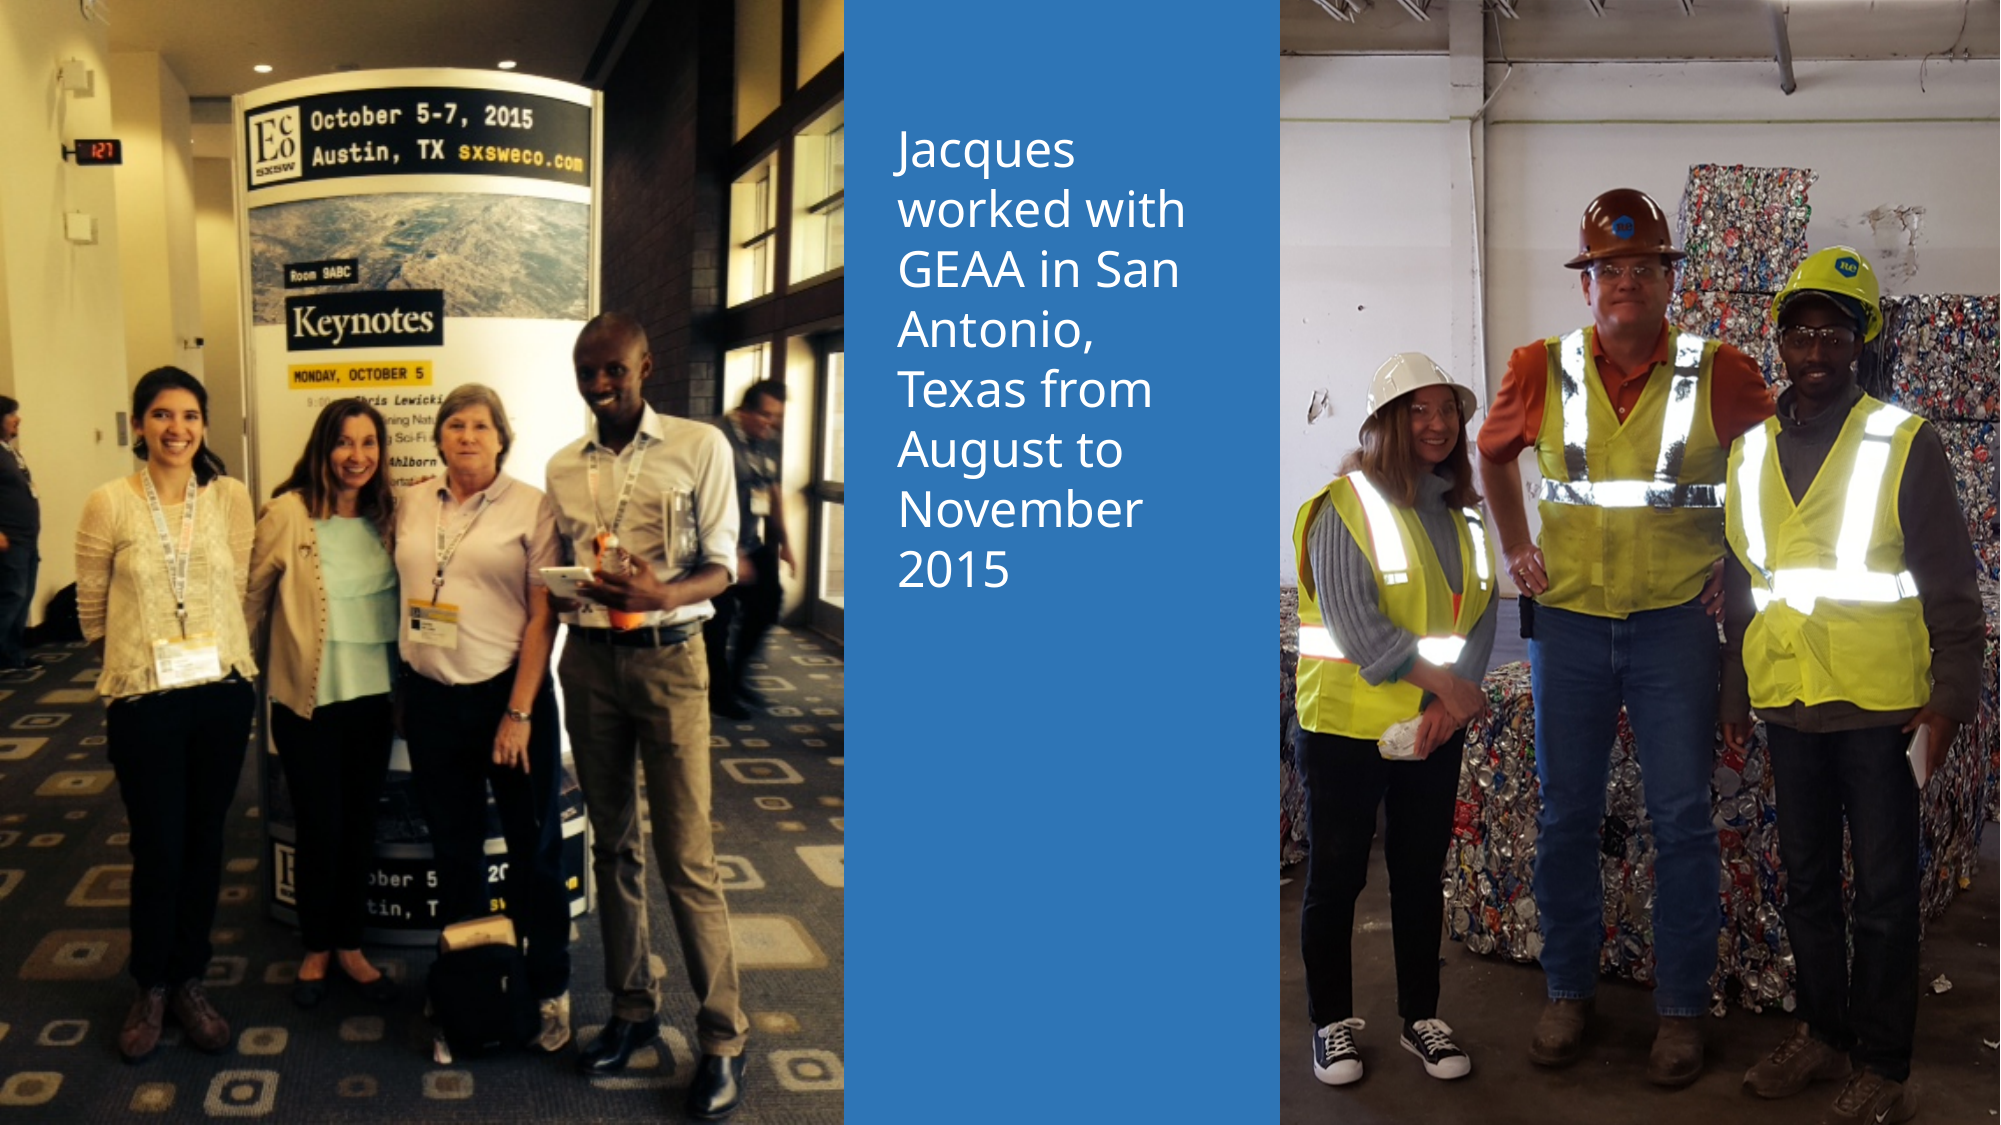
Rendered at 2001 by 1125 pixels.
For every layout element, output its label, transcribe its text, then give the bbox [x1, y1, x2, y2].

text_box Jacques worked with GEAA in San Antonio, Texas from August to November 2015 [882, 110, 1242, 605]
picture [1280, 0, 2000, 1125]
picture [0, 0, 844, 1125]
